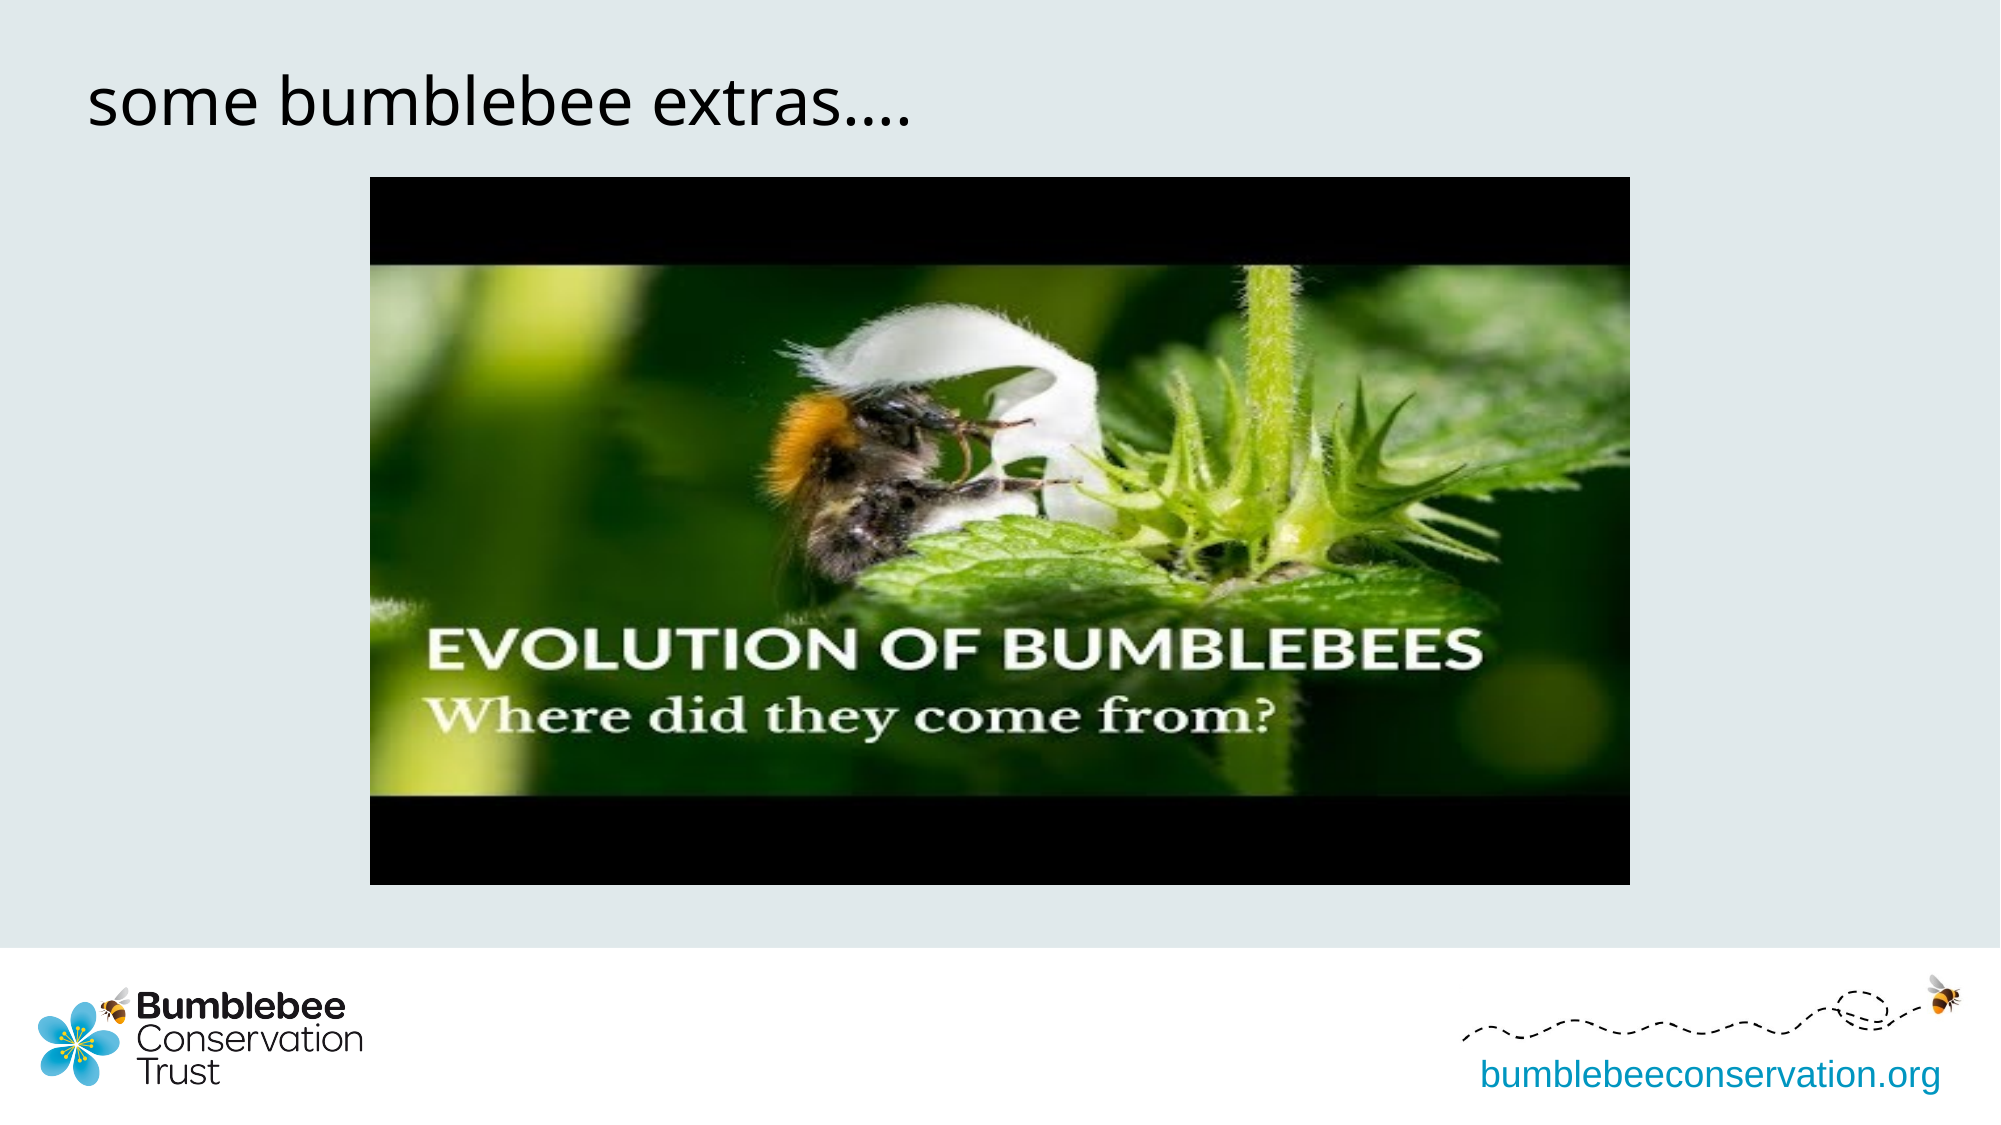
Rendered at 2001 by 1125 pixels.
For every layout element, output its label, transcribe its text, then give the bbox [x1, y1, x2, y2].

picture [1455, 972, 1972, 1050]
text_box [0, 947, 2000, 1125]
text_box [370, 176, 1630, 886]
text_box bumblebeeconservation.org [1449, 1042, 1972, 1103]
picture [28, 977, 372, 1096]
text_box some bumblebee extras…. [72, 50, 1460, 146]
